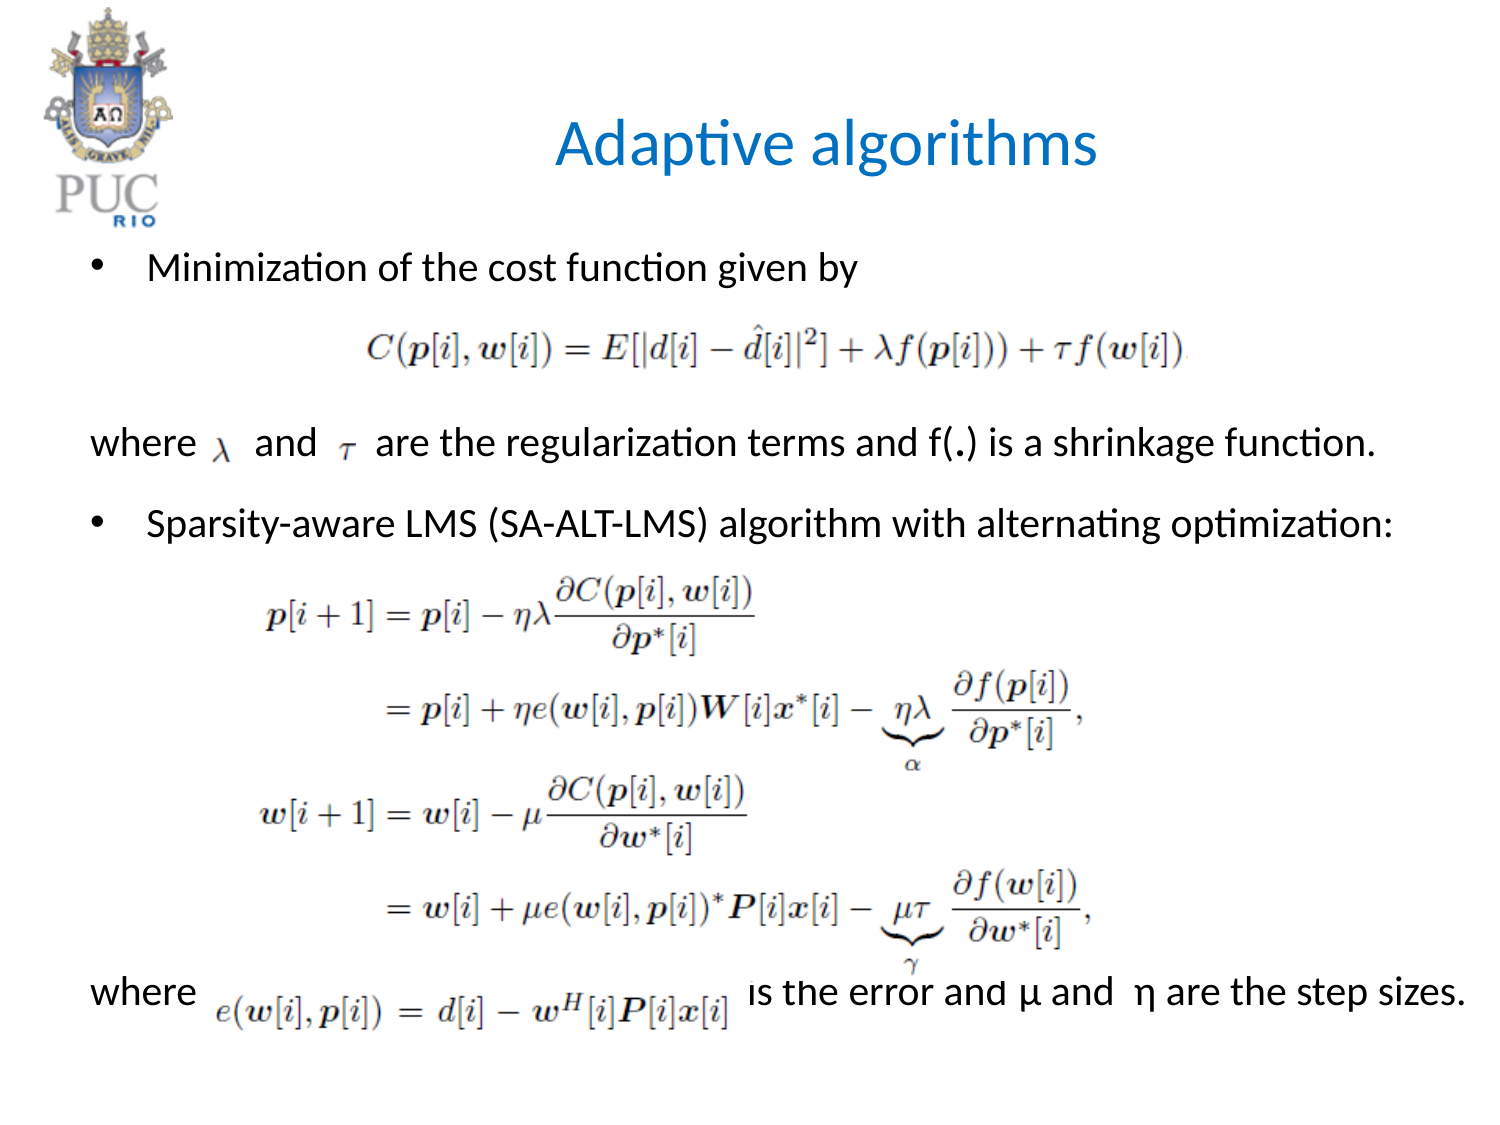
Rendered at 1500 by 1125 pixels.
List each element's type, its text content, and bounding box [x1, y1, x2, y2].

picture [216, 989, 730, 1033]
picture [205, 432, 232, 468]
picture [333, 437, 357, 462]
picture [359, 313, 1188, 387]
picture [253, 570, 1094, 981]
list Minimization of the cost function given by where and are the regularization terms and f(.) is a shrinkage function. Sparsity-aware LMS (SA-ALT-LMS) algorithm with alternating optimization: where is the error and μ and η are the step sizes. [75, 231, 1483, 1106]
title Adaptive algorithms [230, 45, 1425, 231]
picture [41, 7, 173, 228]
